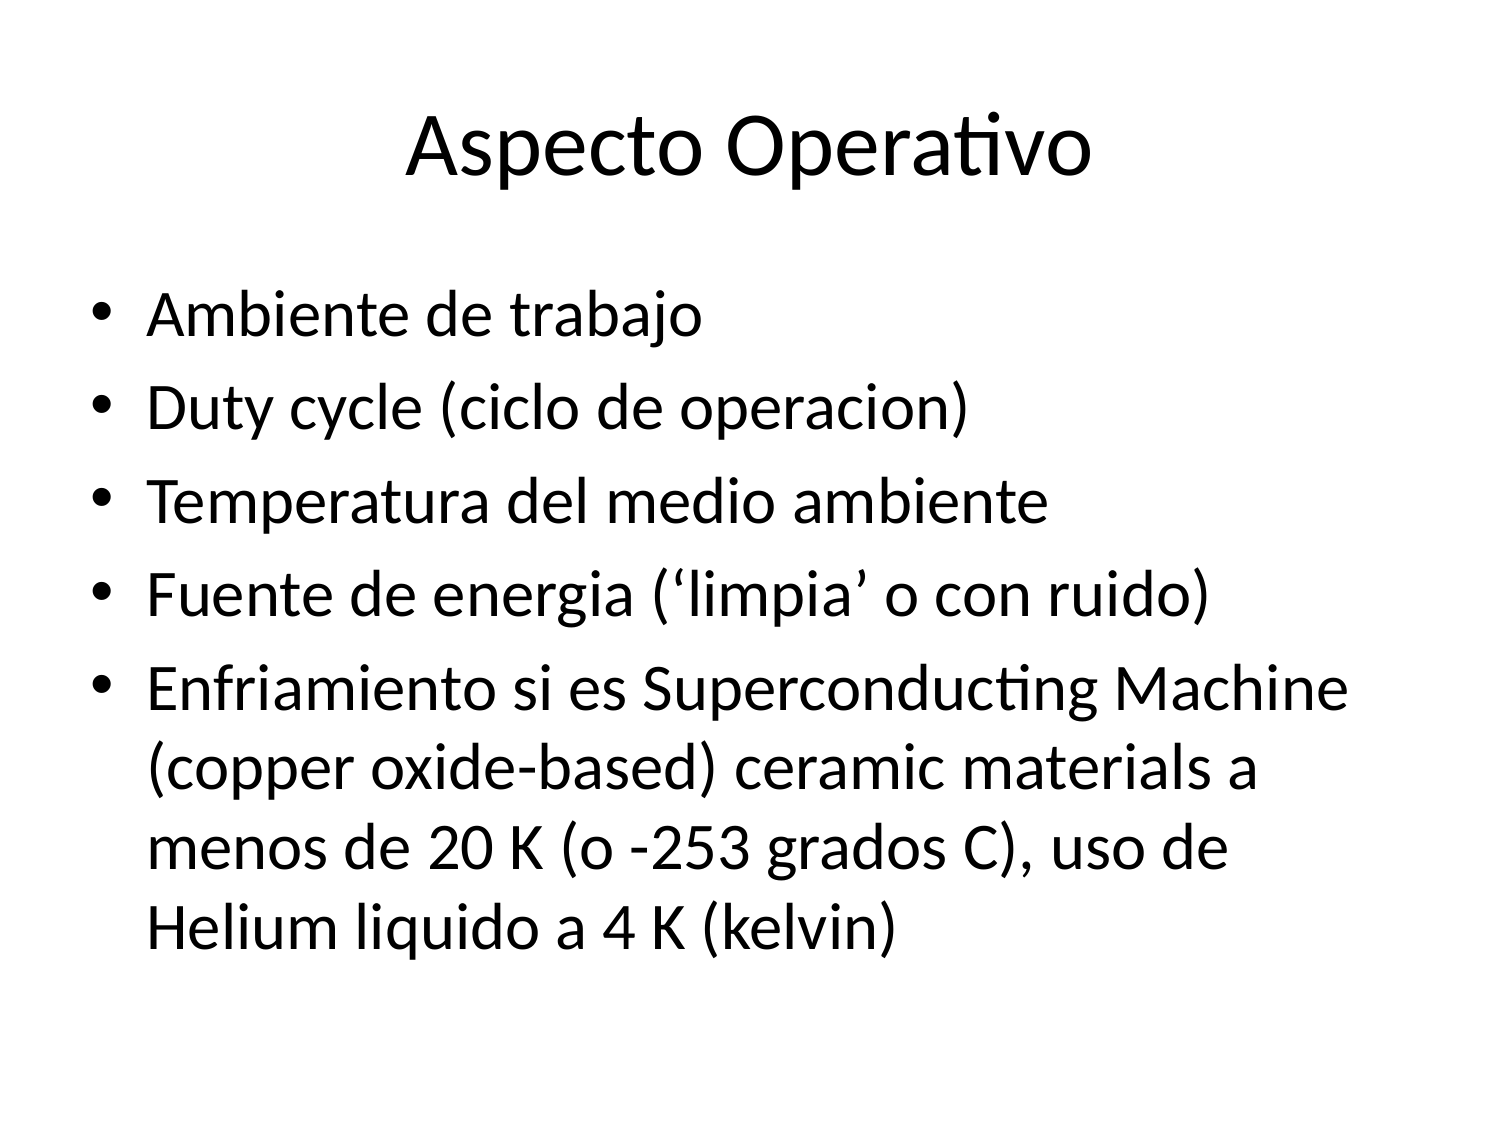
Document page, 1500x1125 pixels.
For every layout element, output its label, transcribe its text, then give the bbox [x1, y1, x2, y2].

list Ambiente de trabajo Duty cycle (ciclo de operacion) Temperatura del medio ambiente Fuente de energia (‘limpia’ o con ruido) Enfriamiento si es Superconducting Machine (copper oxide-based) ceramic materials a menos de 20 K (o -253 grados C), uso de Helium liquido a 4 K (kelvin) [75, 262, 1425, 1005]
title Aspecto Operativo [75, 45, 1425, 233]
